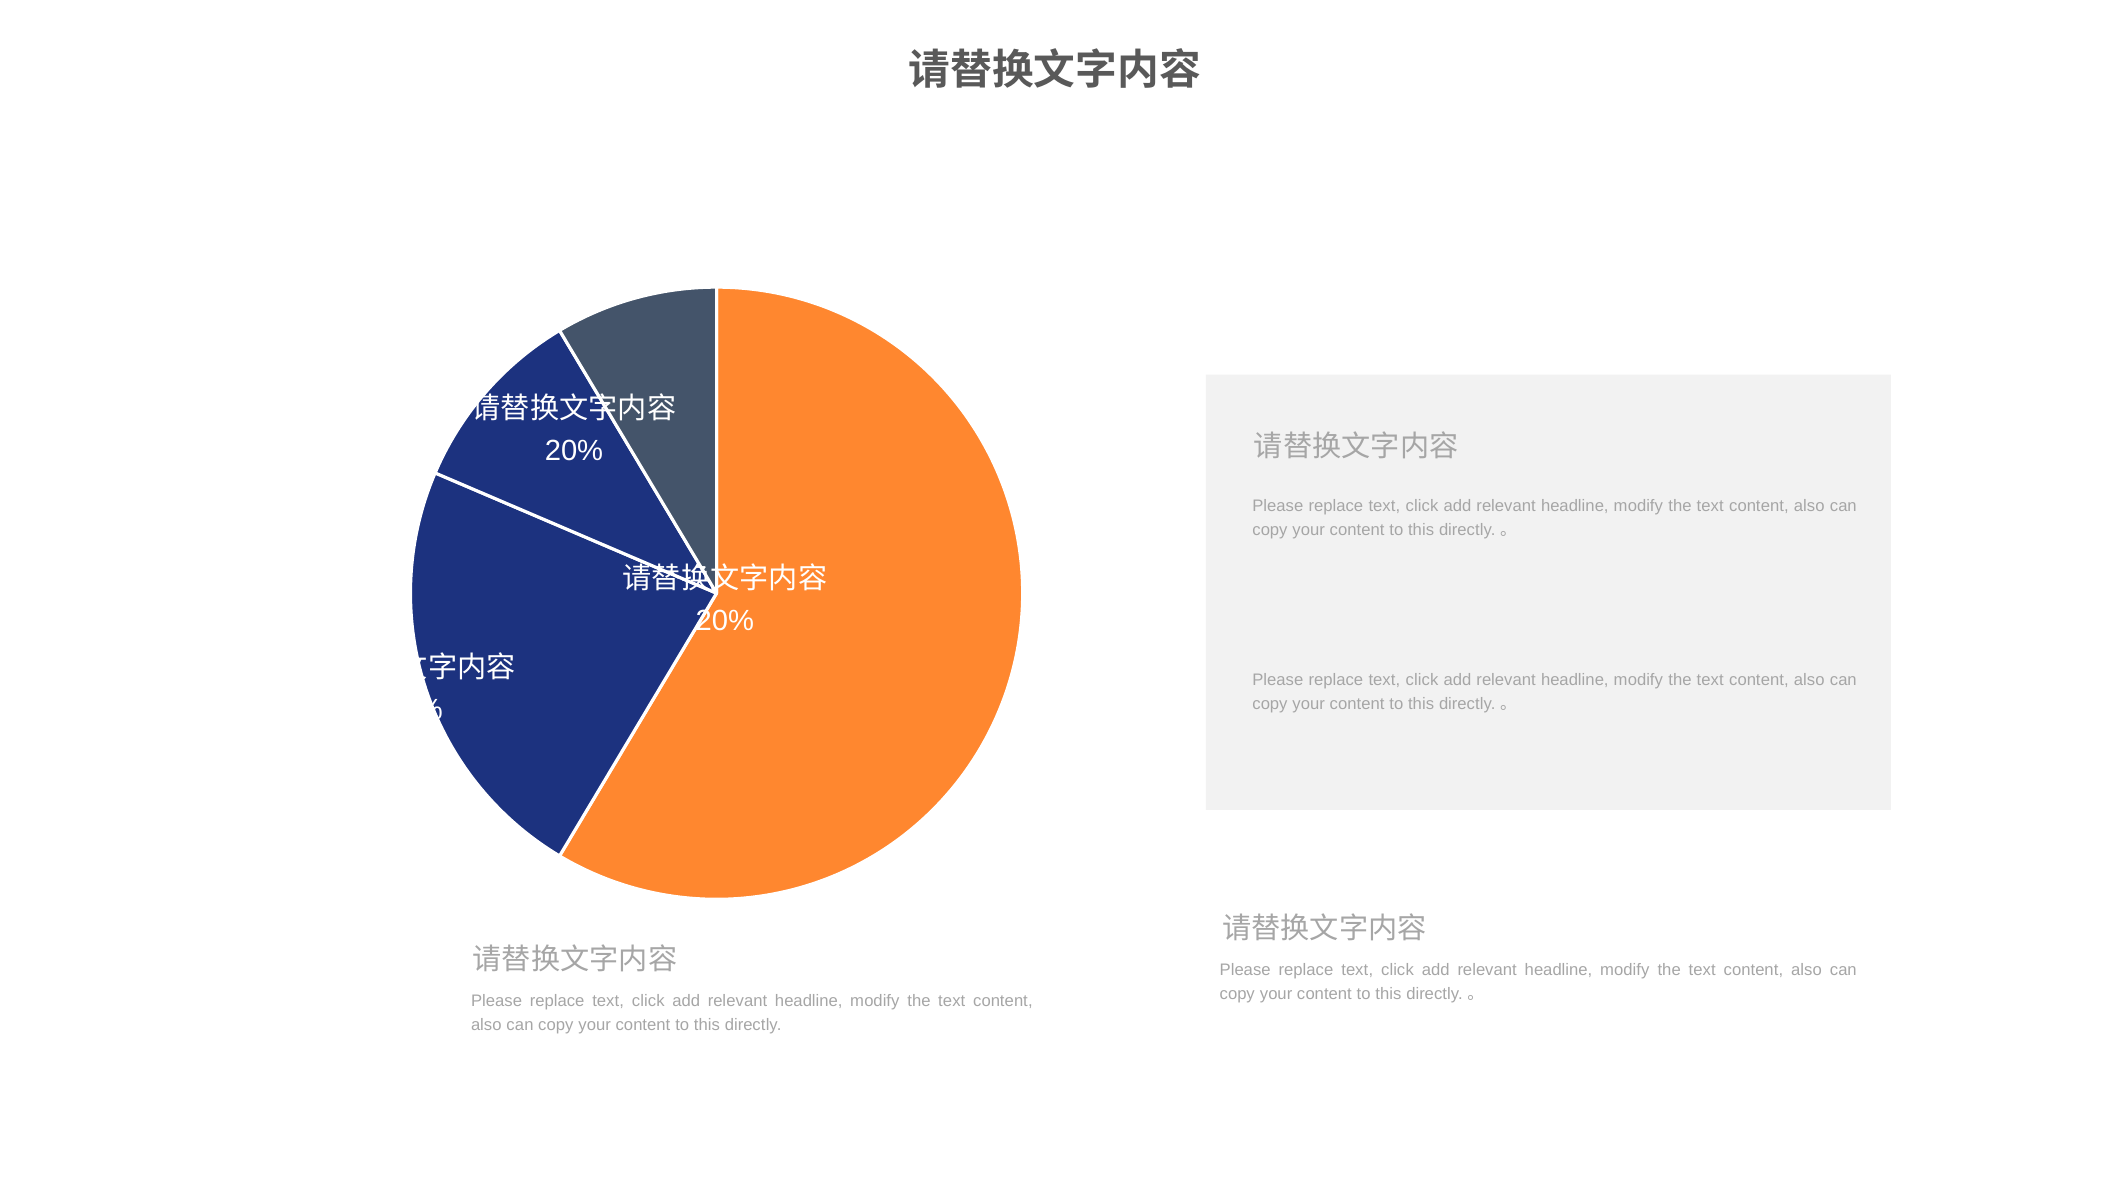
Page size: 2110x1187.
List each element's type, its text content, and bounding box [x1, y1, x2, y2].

text_box 请替换文字内容 [1207, 895, 1449, 947]
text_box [1205, 374, 1891, 810]
text_box Please replace text, click add relevant headline, modify the text content, also can copy your content to this directly.。 [1204, 947, 1873, 1011]
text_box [219, 274, 1214, 913]
text_box 请替换文字内容 [457, 926, 699, 978]
text_box Please replace text, click add relevant headline, modify the text content, also can copy your content to this directly. [456, 978, 1049, 1042]
text_box 请替换文字内容 [821, 27, 1289, 99]
